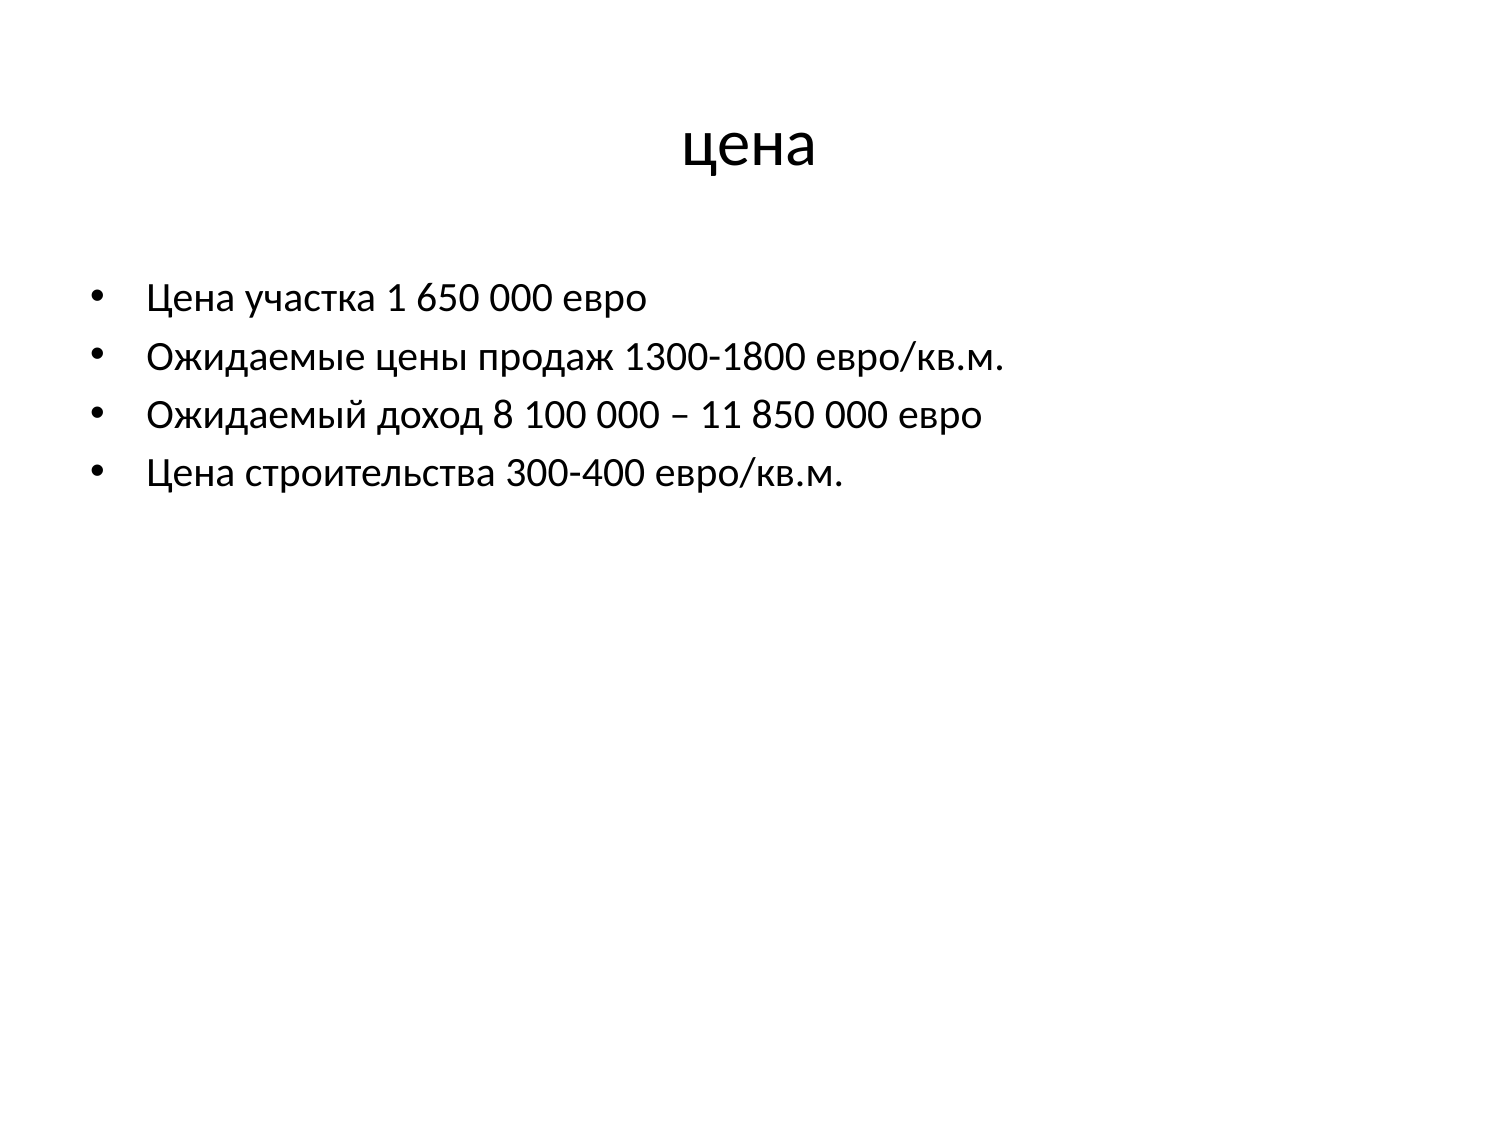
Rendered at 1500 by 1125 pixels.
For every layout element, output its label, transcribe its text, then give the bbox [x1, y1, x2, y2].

title цена [75, 45, 1425, 233]
list Цена участка 1 650 000 евро Ожидаемые цены продаж 1300-1800 евро/кв.м. Ожидаемый доход 8 100 000 – 11 850 000 евро Цена строительства 300-400 евро/кв.м. [75, 262, 1425, 1005]
